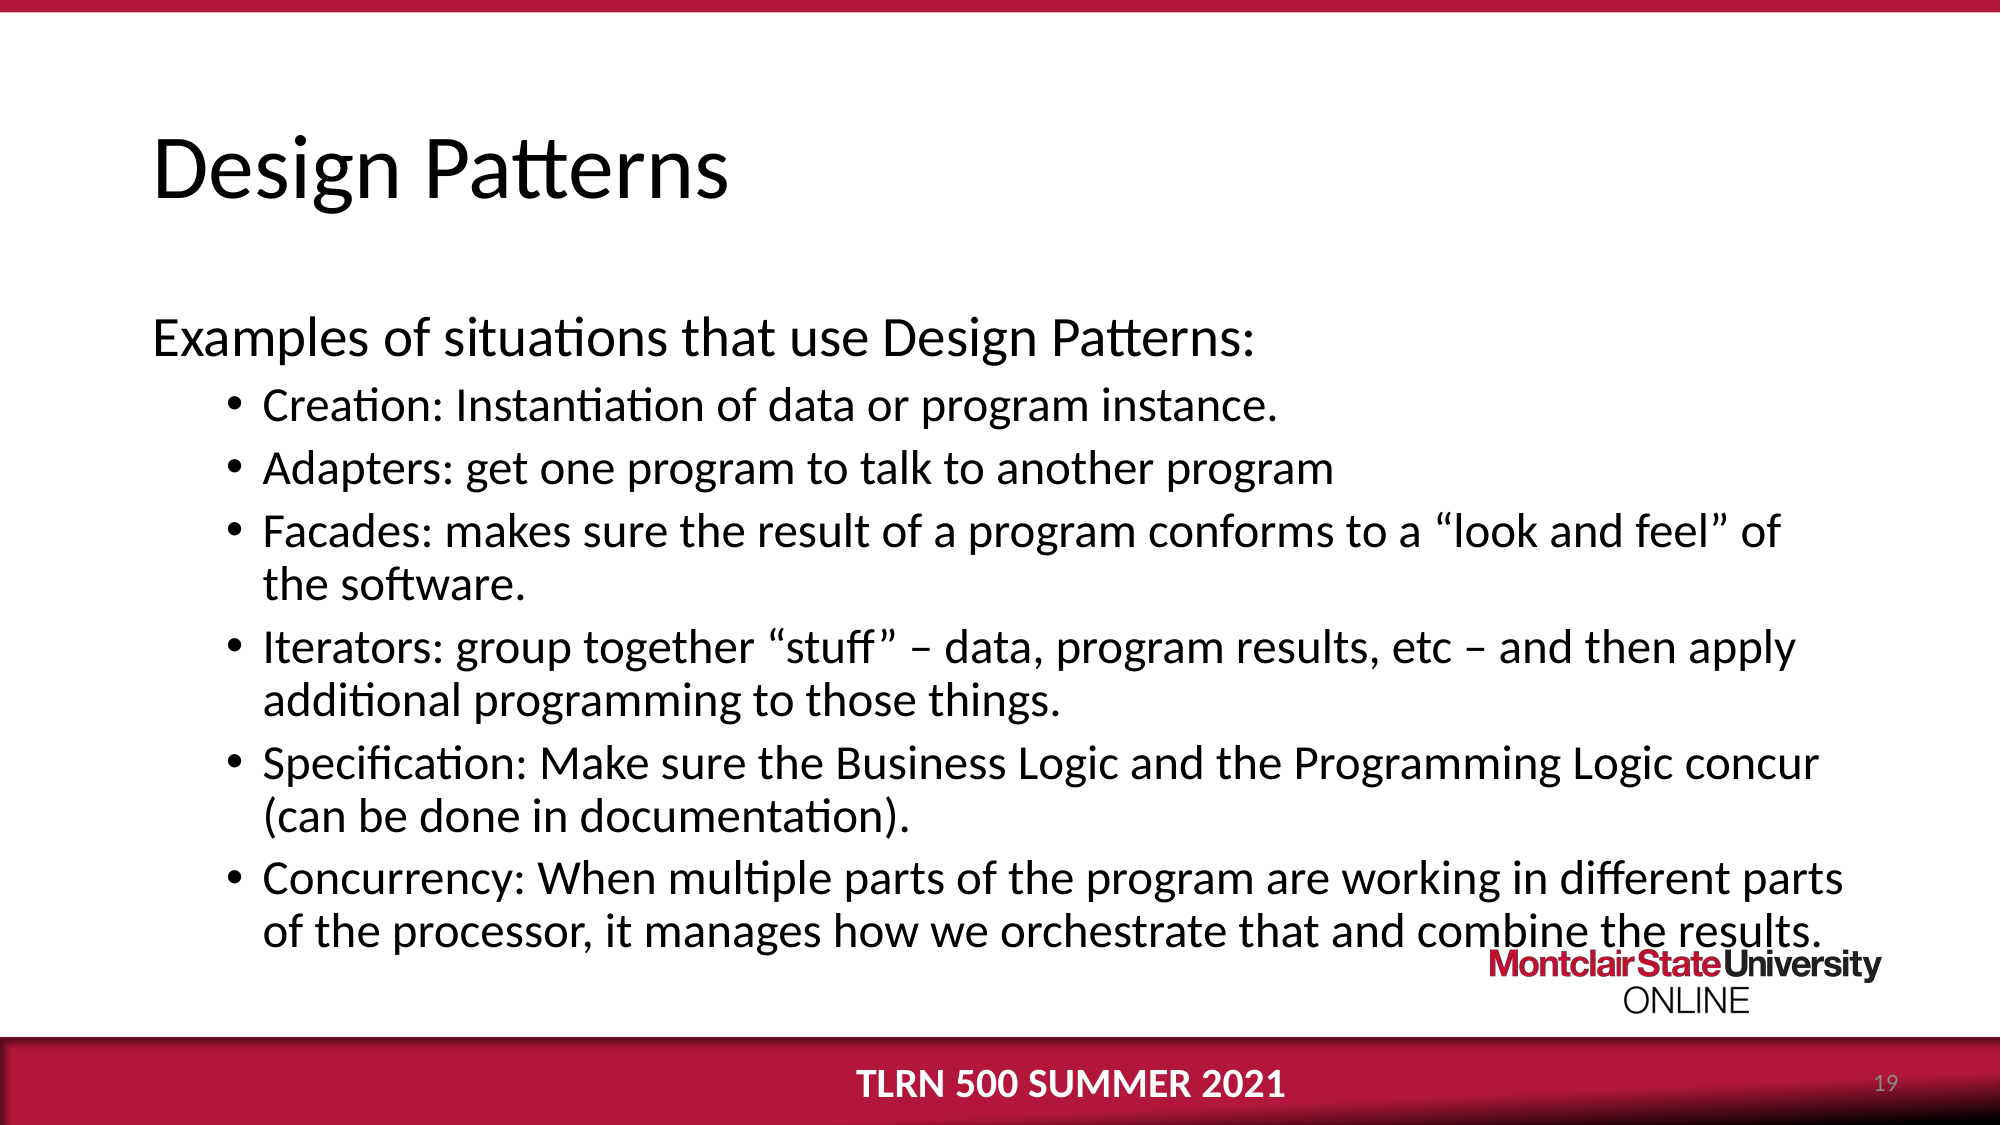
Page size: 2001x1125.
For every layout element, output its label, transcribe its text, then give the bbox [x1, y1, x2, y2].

text_box [0, 0, 2000, 13]
text_box [0, 1037, 2000, 1125]
text_box [1487, 940, 1884, 1021]
slide_number ‹#› [1868, 1066, 1911, 1105]
text_box TLRN 500 SUMMER 2021 [444, 1048, 1698, 1115]
list Examples of situations that use Design Patterns: Creation: Instantiation of data or program instance. Adapters: get one program to talk to another program Facades: makes sure the result of a program conforms to a “look and feel” of the software. Iterators: group together “stuff” – data, program results, etc – and then apply additional programming to those things. Specification: Make sure the Business Logic and the Programming Logic concur (can be done in documentation). Concurrency: When multiple parts of the program are working in different parts of the processor, it manages how we orchestrate that and combine the results. [137, 299, 1863, 1014]
title Design Patterns [137, 59, 1863, 278]
